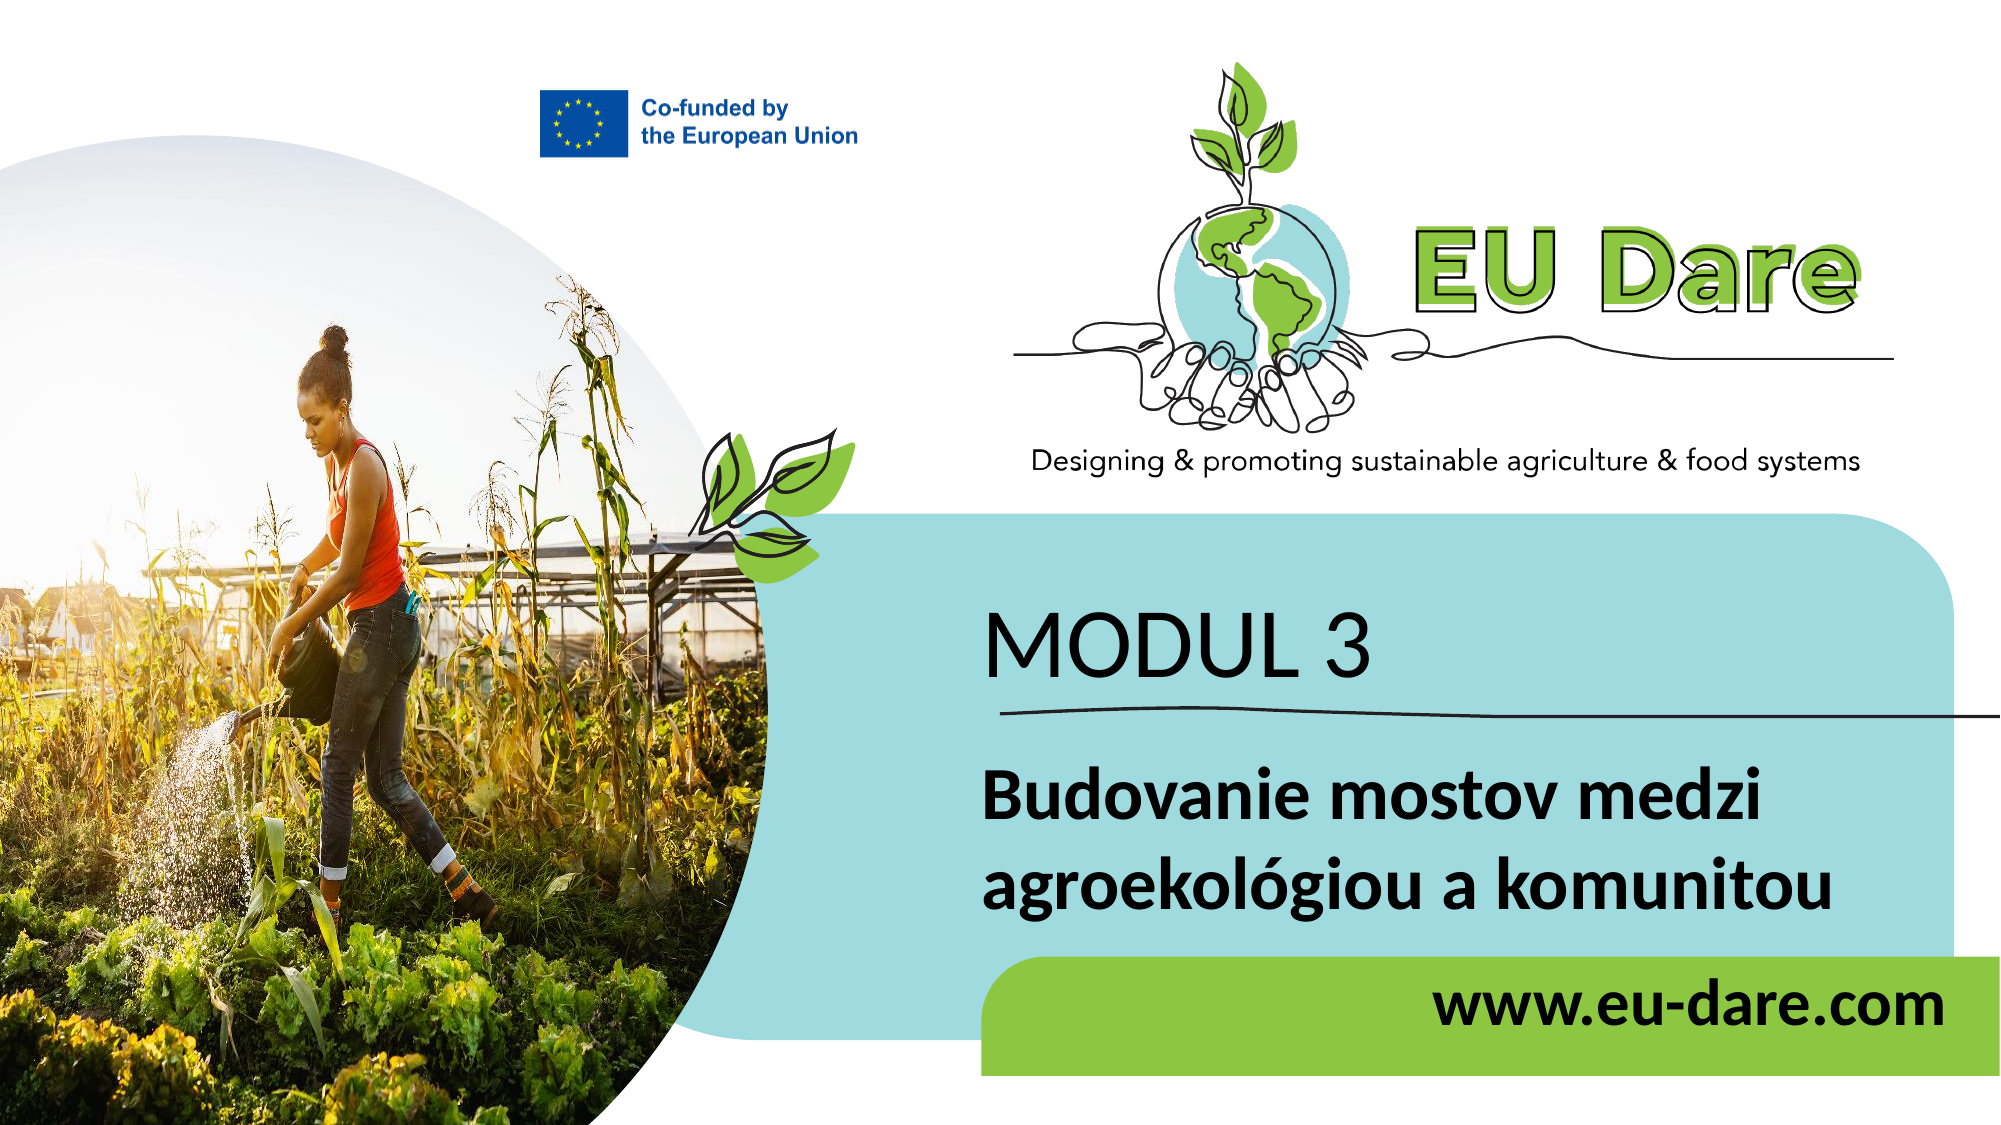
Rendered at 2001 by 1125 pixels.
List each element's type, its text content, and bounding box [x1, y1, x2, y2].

text_box www.eu-dare.com [1232, 960, 1962, 1073]
picture [0, 86, 867, 1125]
text_box [999, 706, 2000, 719]
picture [908, 0, 1964, 583]
list Budovanie mostov medzi agroekológiou a komunitou [966, 736, 1986, 852]
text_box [696, 400, 854, 593]
list MODUL 3 [966, 570, 1833, 685]
